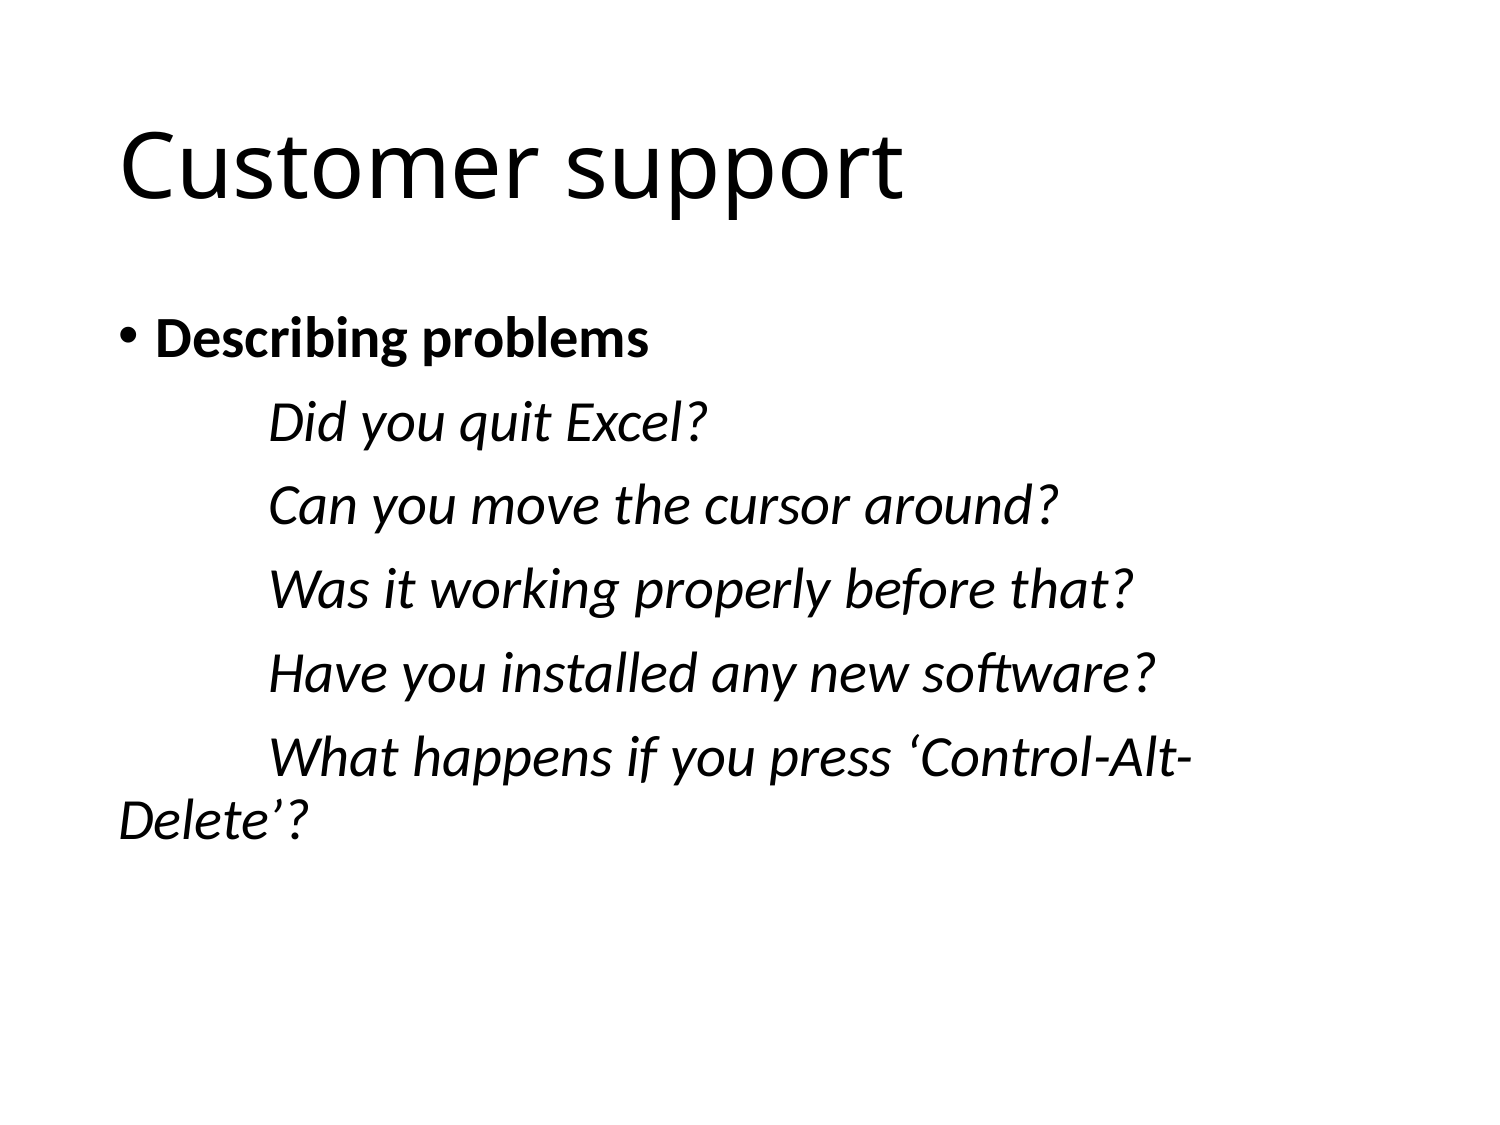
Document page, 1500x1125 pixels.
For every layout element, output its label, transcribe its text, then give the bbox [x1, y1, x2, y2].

list Describing problems Did you quit Excel? Can you move the cursor around? Was it working properly before that? Have you installed any new software? What happens if you press ‘Control-Alt-Delete’? [103, 299, 1397, 1014]
title Customer support [103, 59, 1397, 278]
